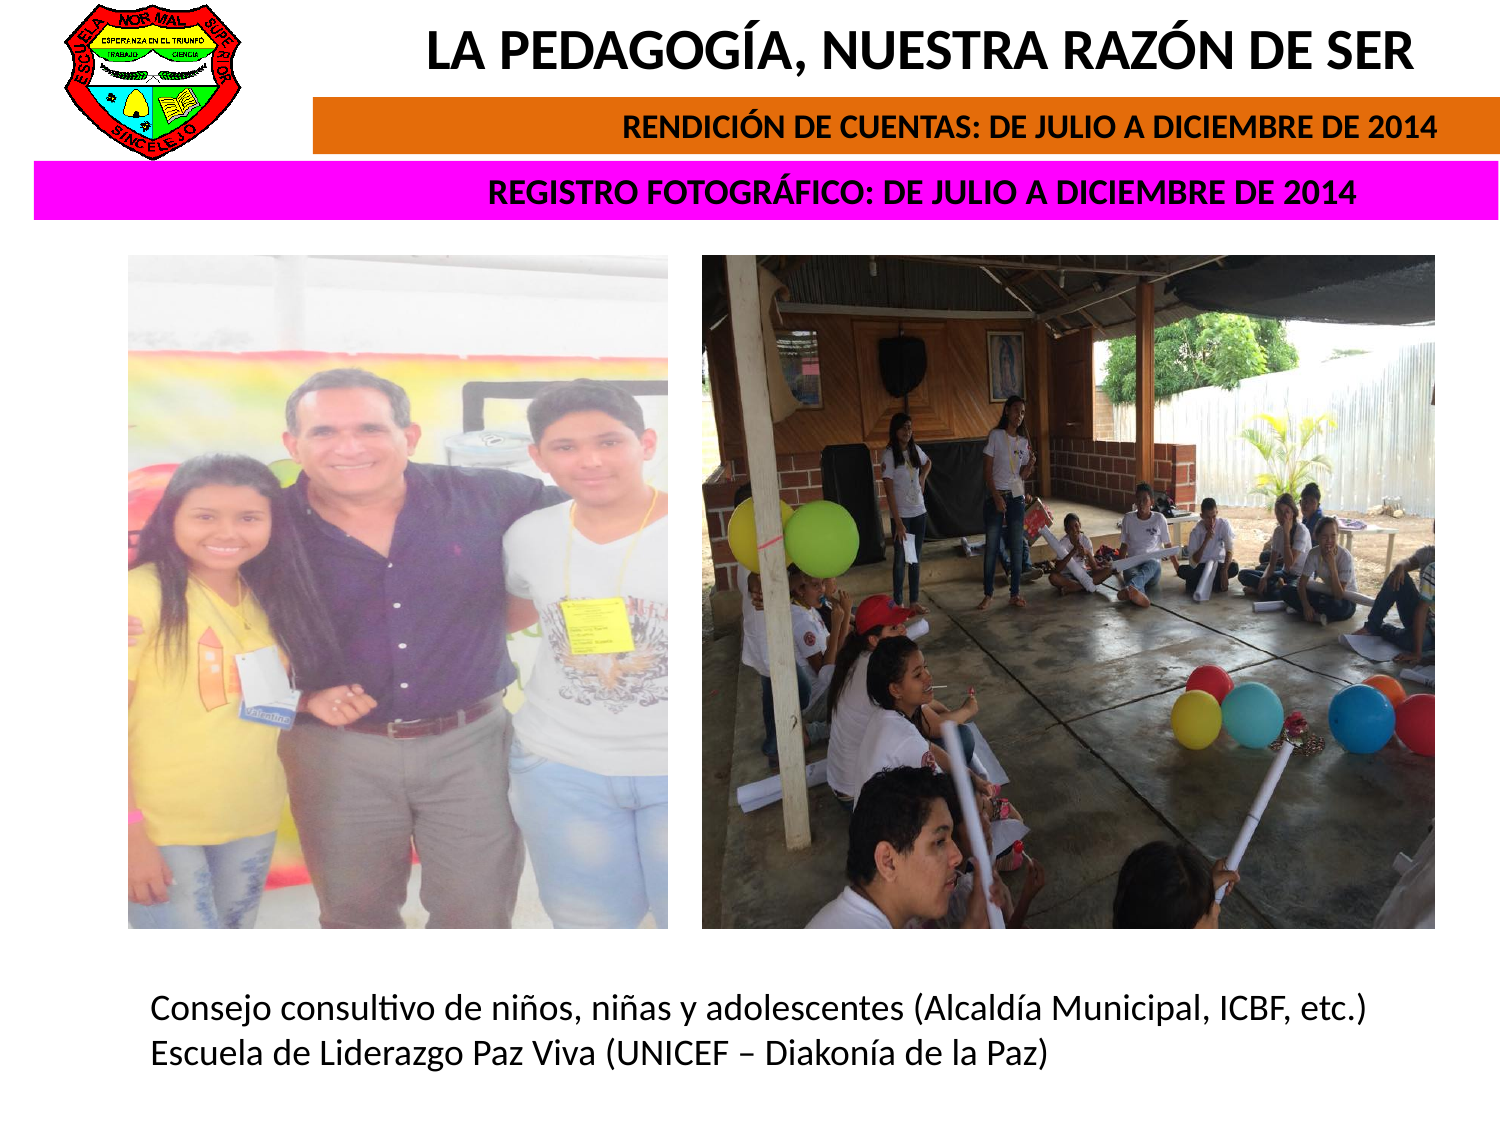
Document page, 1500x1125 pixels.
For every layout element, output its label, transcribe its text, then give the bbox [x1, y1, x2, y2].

text_box LA PEDAGOGÍA, NUESTRA RAZÓN DE SER [407, 3, 1435, 90]
picture [128, 255, 668, 929]
picture [64, 3, 242, 162]
picture [702, 255, 1435, 929]
text_box REGISTRO FOTOGRÁFICO: DE JULIO A DICIEMBRE DE 2014 [33, 160, 1499, 220]
text_box Consejo consultivo de niños, niñas y adolescentes (Alcaldía Municipal, ICBF, etc.) Escuela de Liderazgo Paz Viva (UNICEF – Diakonía de la Paz) [135, 976, 1435, 1081]
text_box RENDICIÓN DE CUENTAS: DE JULIO A DICIEMBRE DE 2014 [312, 97, 1500, 155]
